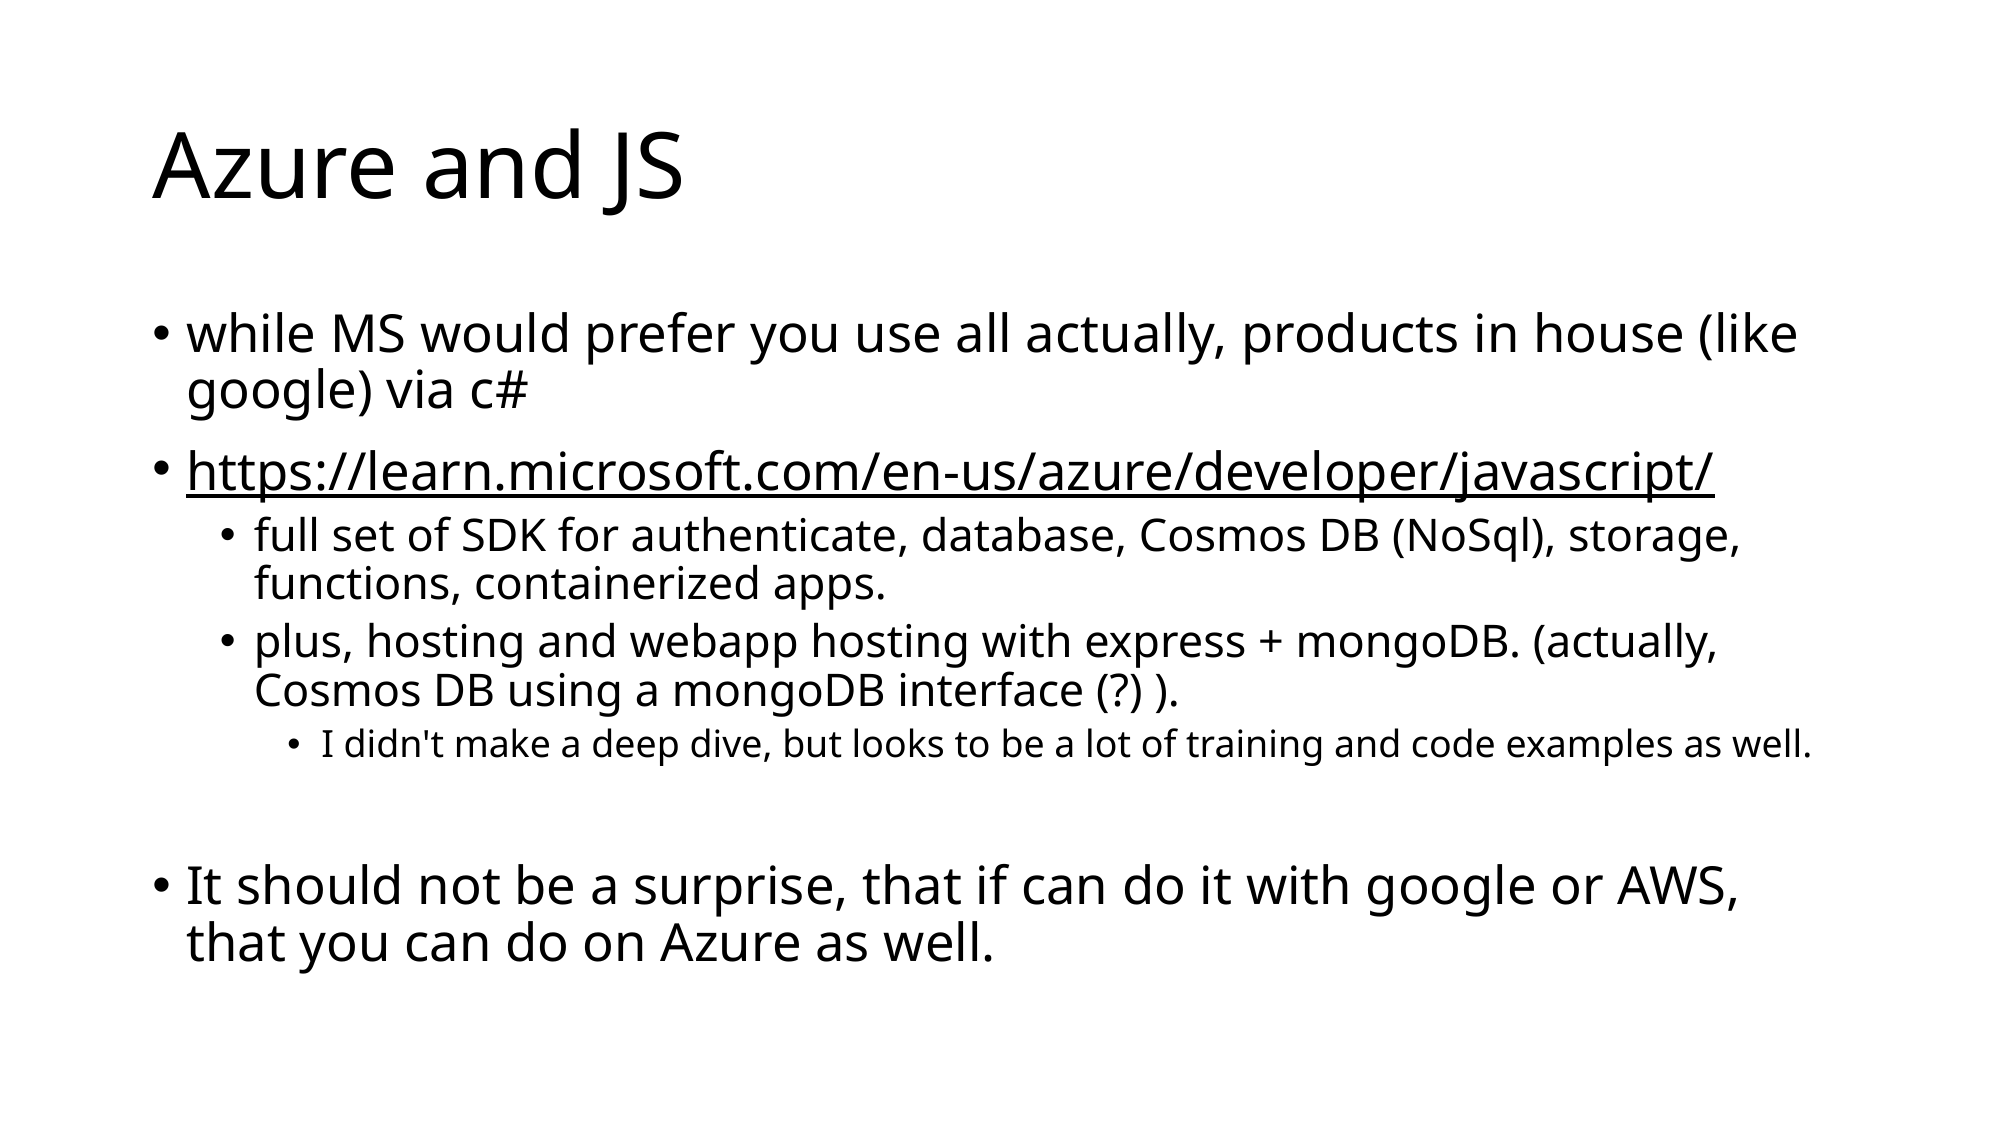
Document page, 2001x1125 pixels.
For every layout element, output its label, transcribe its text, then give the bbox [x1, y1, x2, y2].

title Azure and JS [137, 59, 1863, 278]
list while MS would prefer you use all actually, products in house (like google) via c# https://learn.microsoft.com/en-us/azure/developer/javascript/ full set of SDK for authenticate, database, Cosmos DB (NoSql), storage, functions, containerized apps. plus, hosting and webapp hosting with express + mongoDB. (actually, Cosmos DB using a mongoDB interface (?) ). I didn't make a deep dive, but looks to be a lot of training and code examples as well. It should not be a surprise, that if can do it with google or AWS, that you can do on Azure as well. [137, 299, 1863, 1014]
